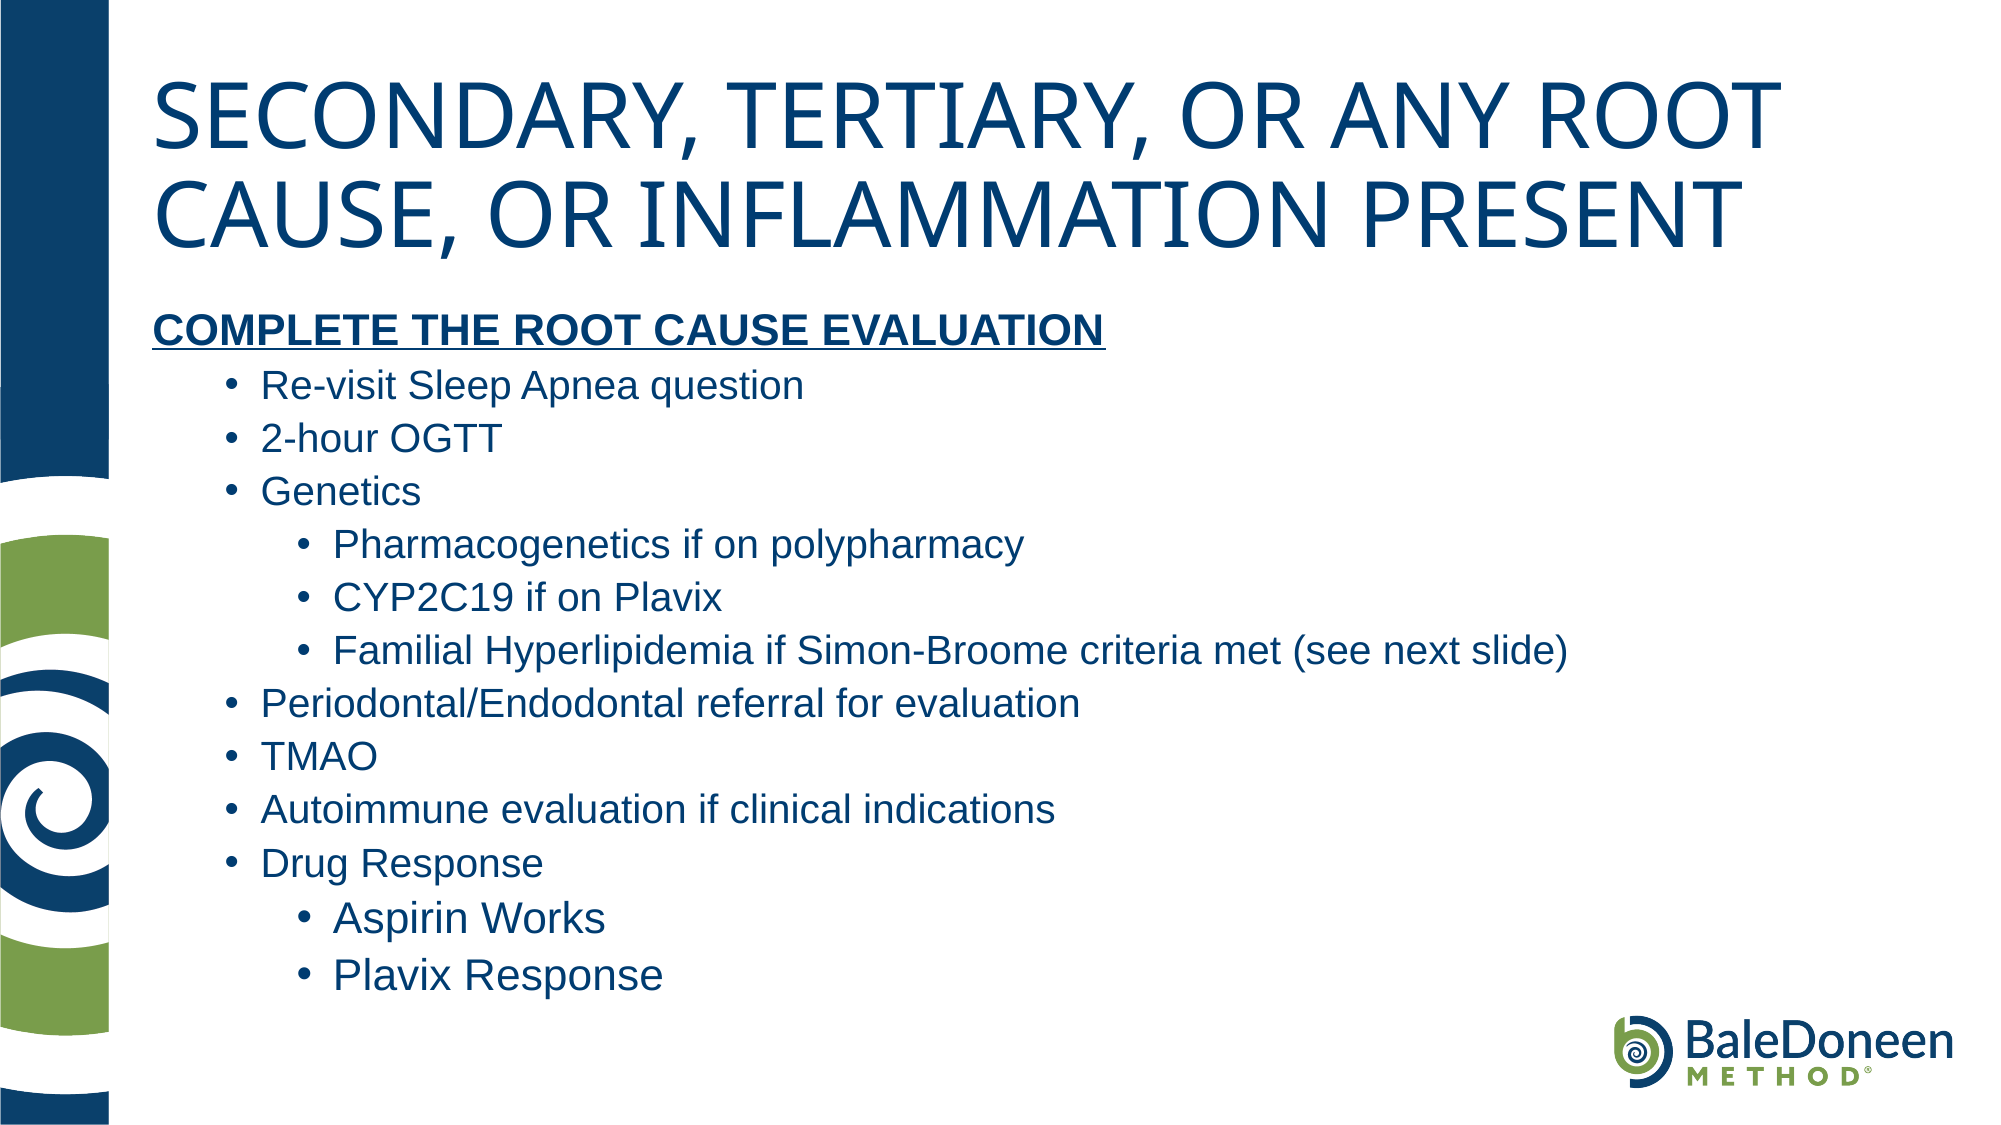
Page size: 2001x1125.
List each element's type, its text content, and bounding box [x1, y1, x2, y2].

title SECONDARY, TERTIARY, OR ANY ROOT CAUSE, OR INFLAMMATION PRESENT [137, 59, 1863, 278]
list COMPLETE THE ROOT CAUSE EVALUATION Re-visit Sleep Apnea question 2-hour OGTT Genetics Pharmacogenetics if on polypharmacy CYP2C19 if on Plavix Familial Hyperlipidemia if Simon-Broome criteria met (see next slide) Periodontal/Endodontal referral for evaluation TMAO Autoimmune evaluation if clinical indications Drug Response Aspirin Works Plavix Response [137, 299, 1863, 1014]
picture [0, 0, 2001, 1125]
